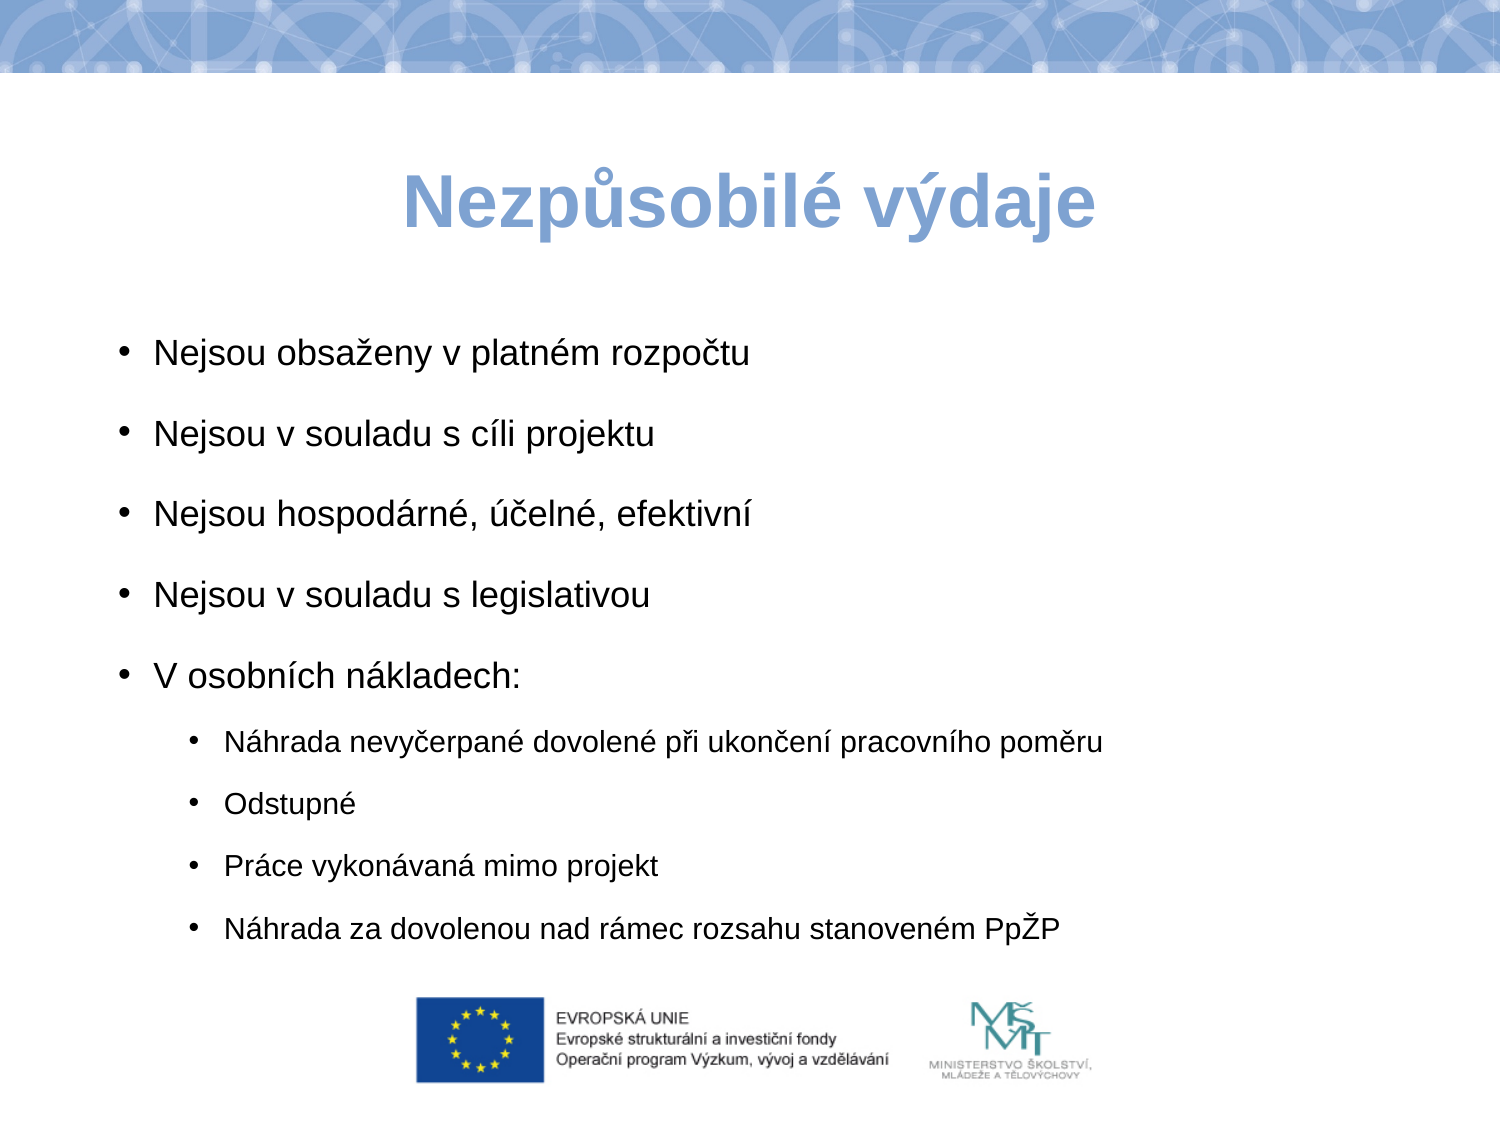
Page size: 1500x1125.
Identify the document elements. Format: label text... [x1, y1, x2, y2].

picture [0, 0, 1500, 73]
title Nezpůsobilé výdaje [103, 129, 1397, 278]
list Nejsou obsaženy v platném rozpočtu Nejsou v souladu s cíli projektu Nejsou hospodárné, účelné, efektivní Nejsou v souladu s legislativou V osobních nákladech: Náhrada nevyčerpané dovolené při ukončení pracovního poměru Odstupné Práce vykonávaná mimo projekt Náhrada za dovolenou nad rámec rozsahu stanoveném PpŽP [103, 299, 1397, 957]
picture [371, 957, 1129, 1125]
